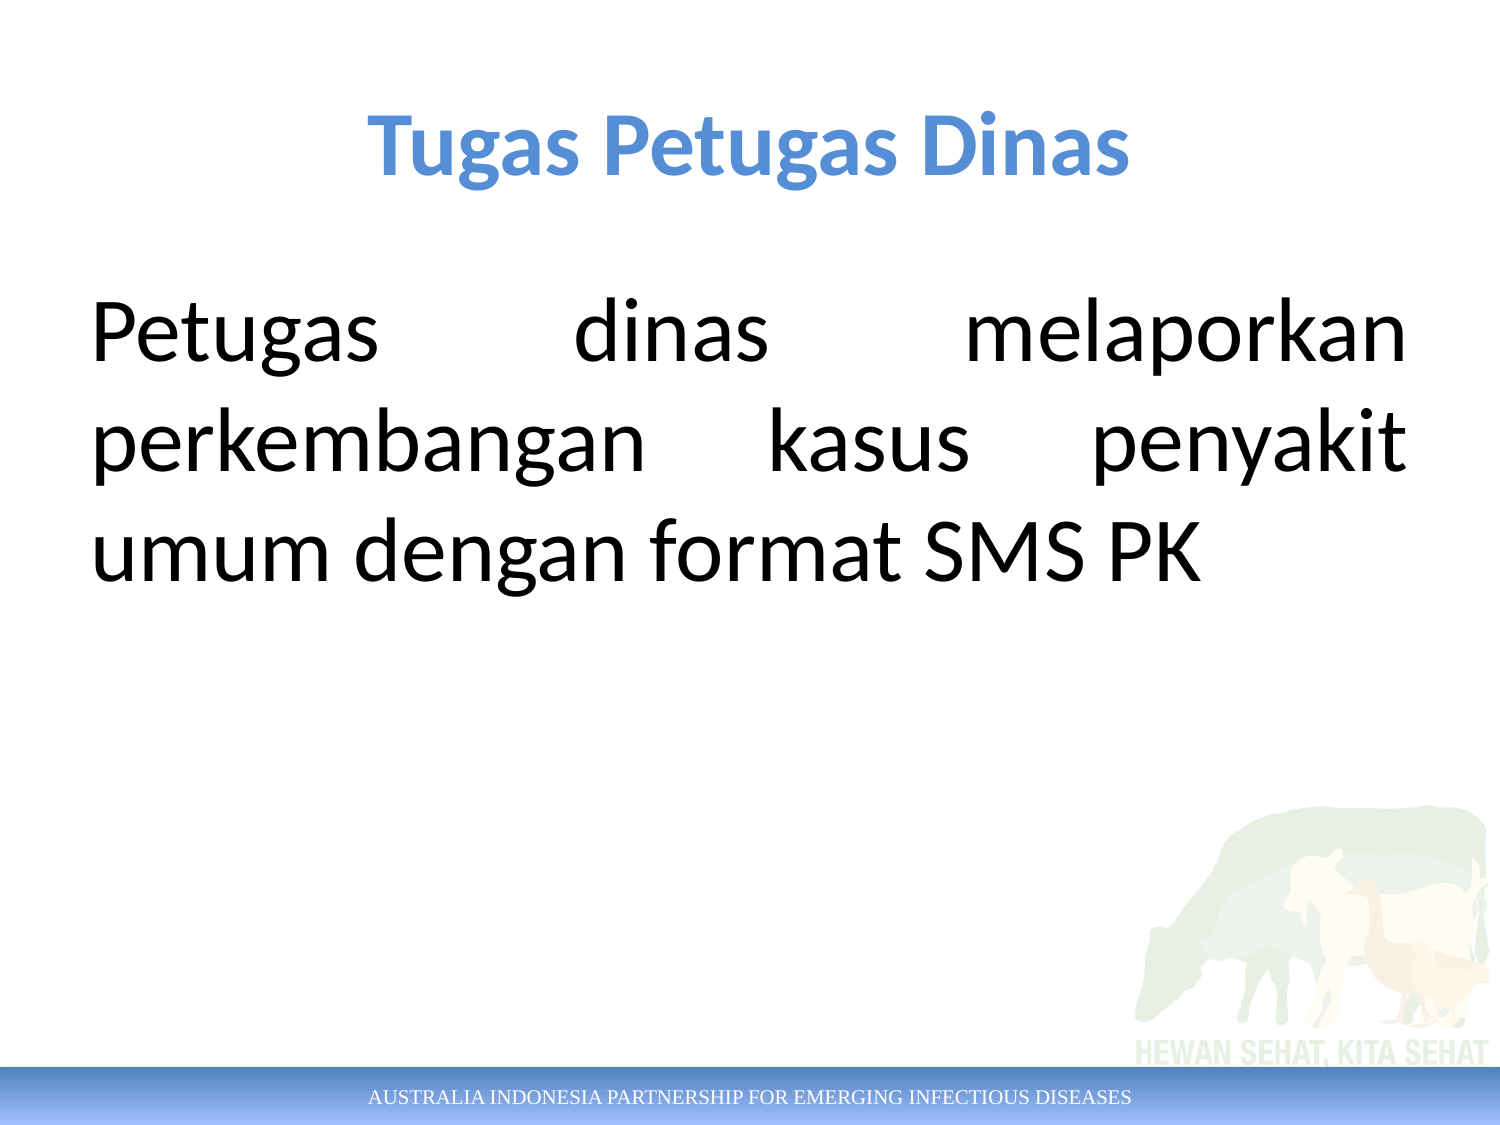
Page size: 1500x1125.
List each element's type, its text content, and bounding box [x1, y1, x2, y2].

list Petugas dinas melaporkan perkembangan kasus penyakit umum dengan format SMS PK [75, 262, 1425, 1005]
title Tugas Petugas Dinas [75, 45, 1425, 233]
